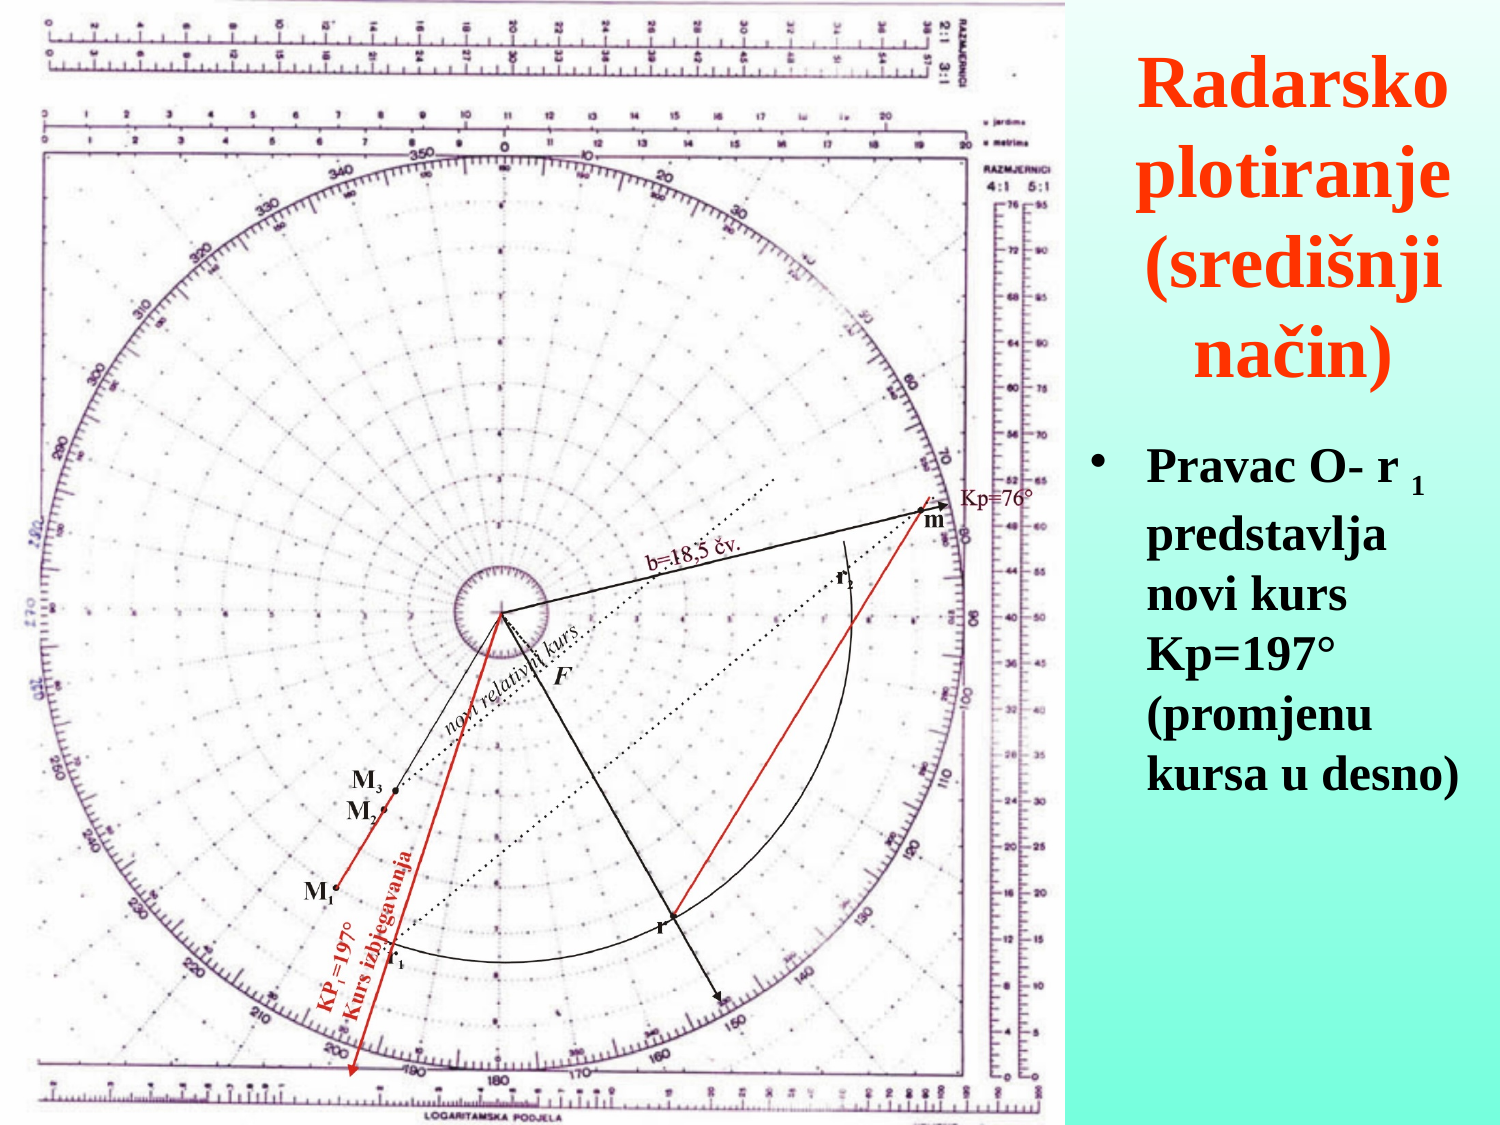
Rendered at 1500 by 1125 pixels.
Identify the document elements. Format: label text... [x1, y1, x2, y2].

list Pravac O- r 1 predstavlja novi kurs Kp=197° (promjenu kursa u desno) [1074, 425, 1500, 1025]
picture [0, 0, 1065, 1125]
title Radarsko plotiranje (središnji način) [1087, 0, 1500, 425]
